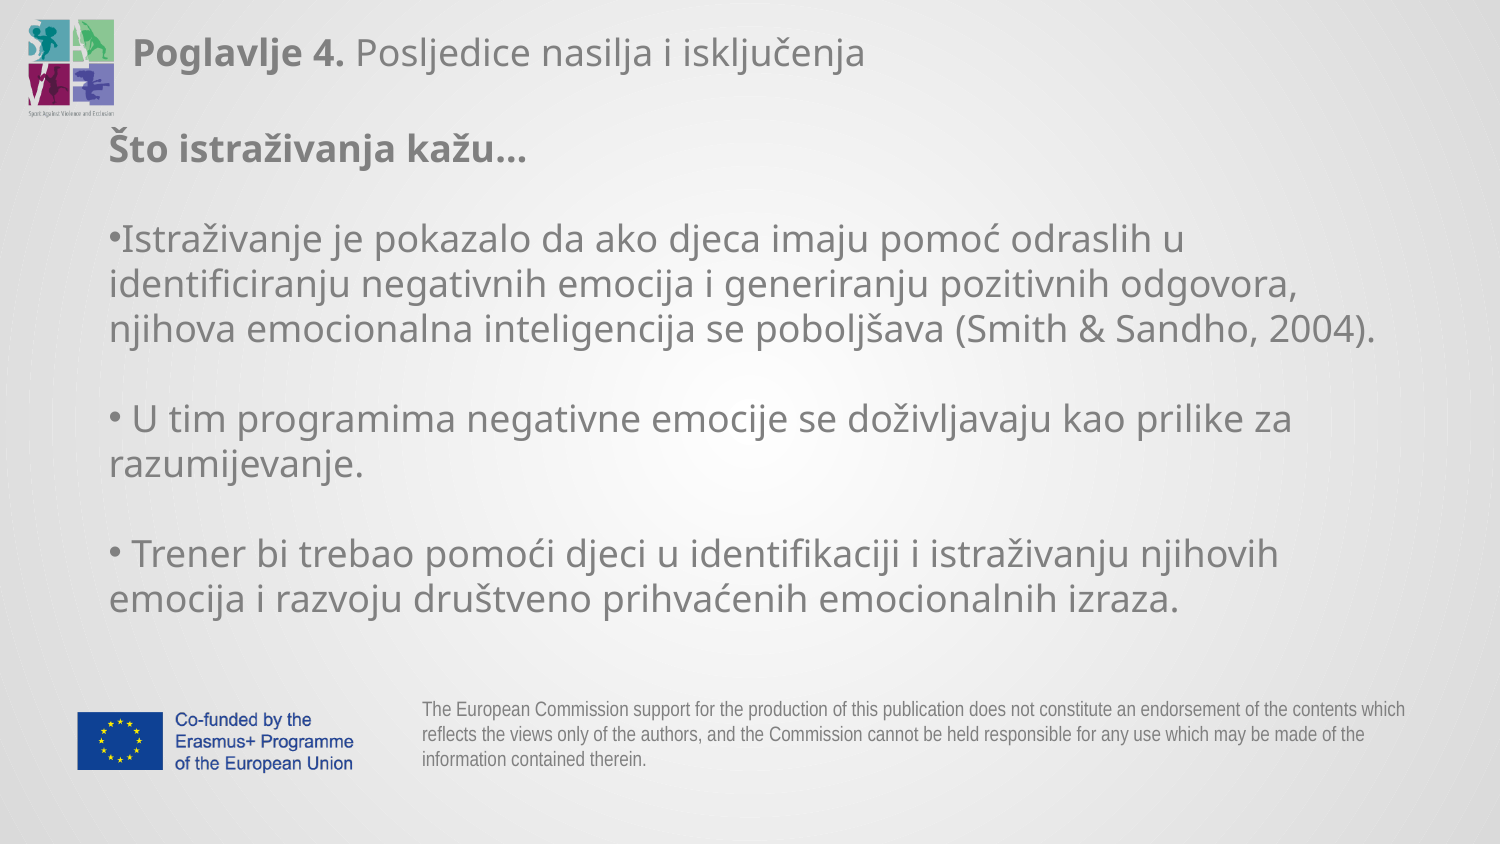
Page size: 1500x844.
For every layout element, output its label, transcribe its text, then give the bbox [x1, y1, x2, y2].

title Poglavlje 4. Posljedice nasilja i isključenja [117, 23, 1393, 82]
text_box Što istraživanja kažu… Istraživanje je pokazalo da ako djeca imaju pomoć odraslih u identificiranju negativnih emocija i generiranju pozitivnih odgovora, njihova emocionalna inteligencija se poboljšava (Smith & Sandho, 2004). U tim programima negativne emocije se doživljavaju kao prilike za razumijevanje. Trener bi trebao pomoći djeci u identifikaciji i istraživanju njihovih emocija i razvoju društveno prihvaćenih emocionalnih izraza. [93, 117, 1407, 627]
text_box The European Commission support for the production of this publication does not constitute an endorsement of the contents which reflects the views only of the authors, and the Commission cannot be held responsi­ble for any use which may be made of the information contained therein. [407, 688, 1447, 778]
text_box [58, 152, 1395, 680]
picture [61, 695, 375, 786]
picture [0, 0, 142, 142]
